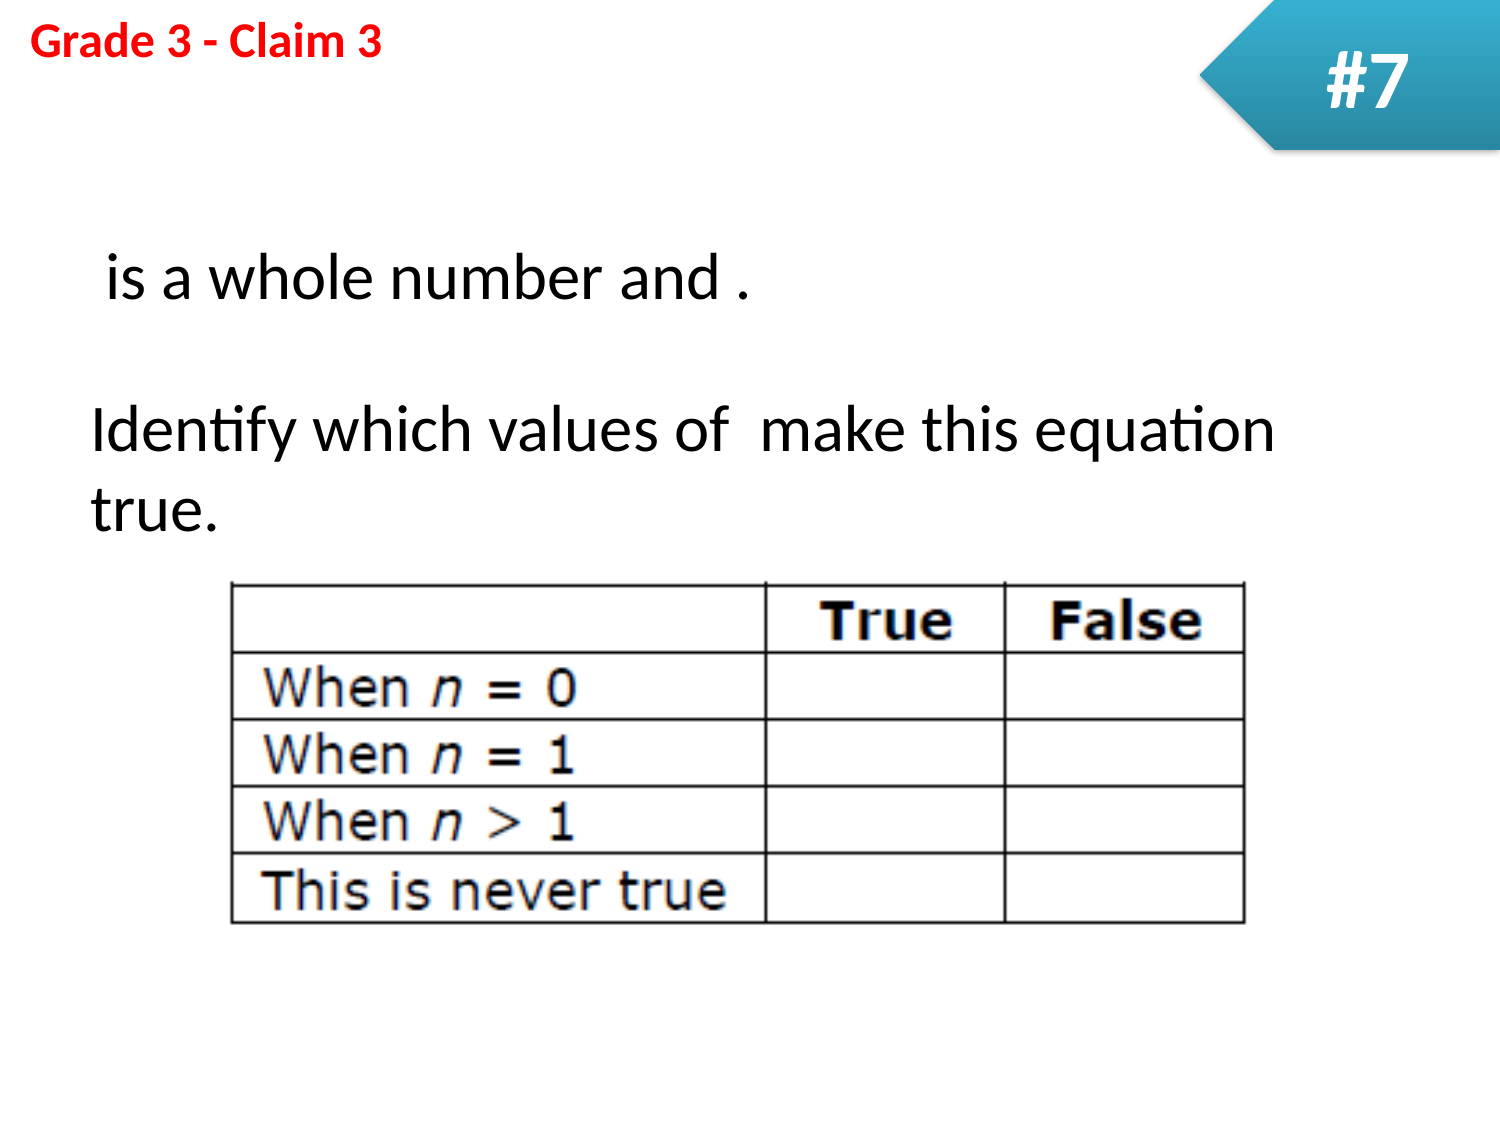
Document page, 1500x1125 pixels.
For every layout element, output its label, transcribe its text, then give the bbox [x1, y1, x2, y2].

picture [187, 549, 1277, 951]
text_box #7 [1199, 0, 1500, 150]
